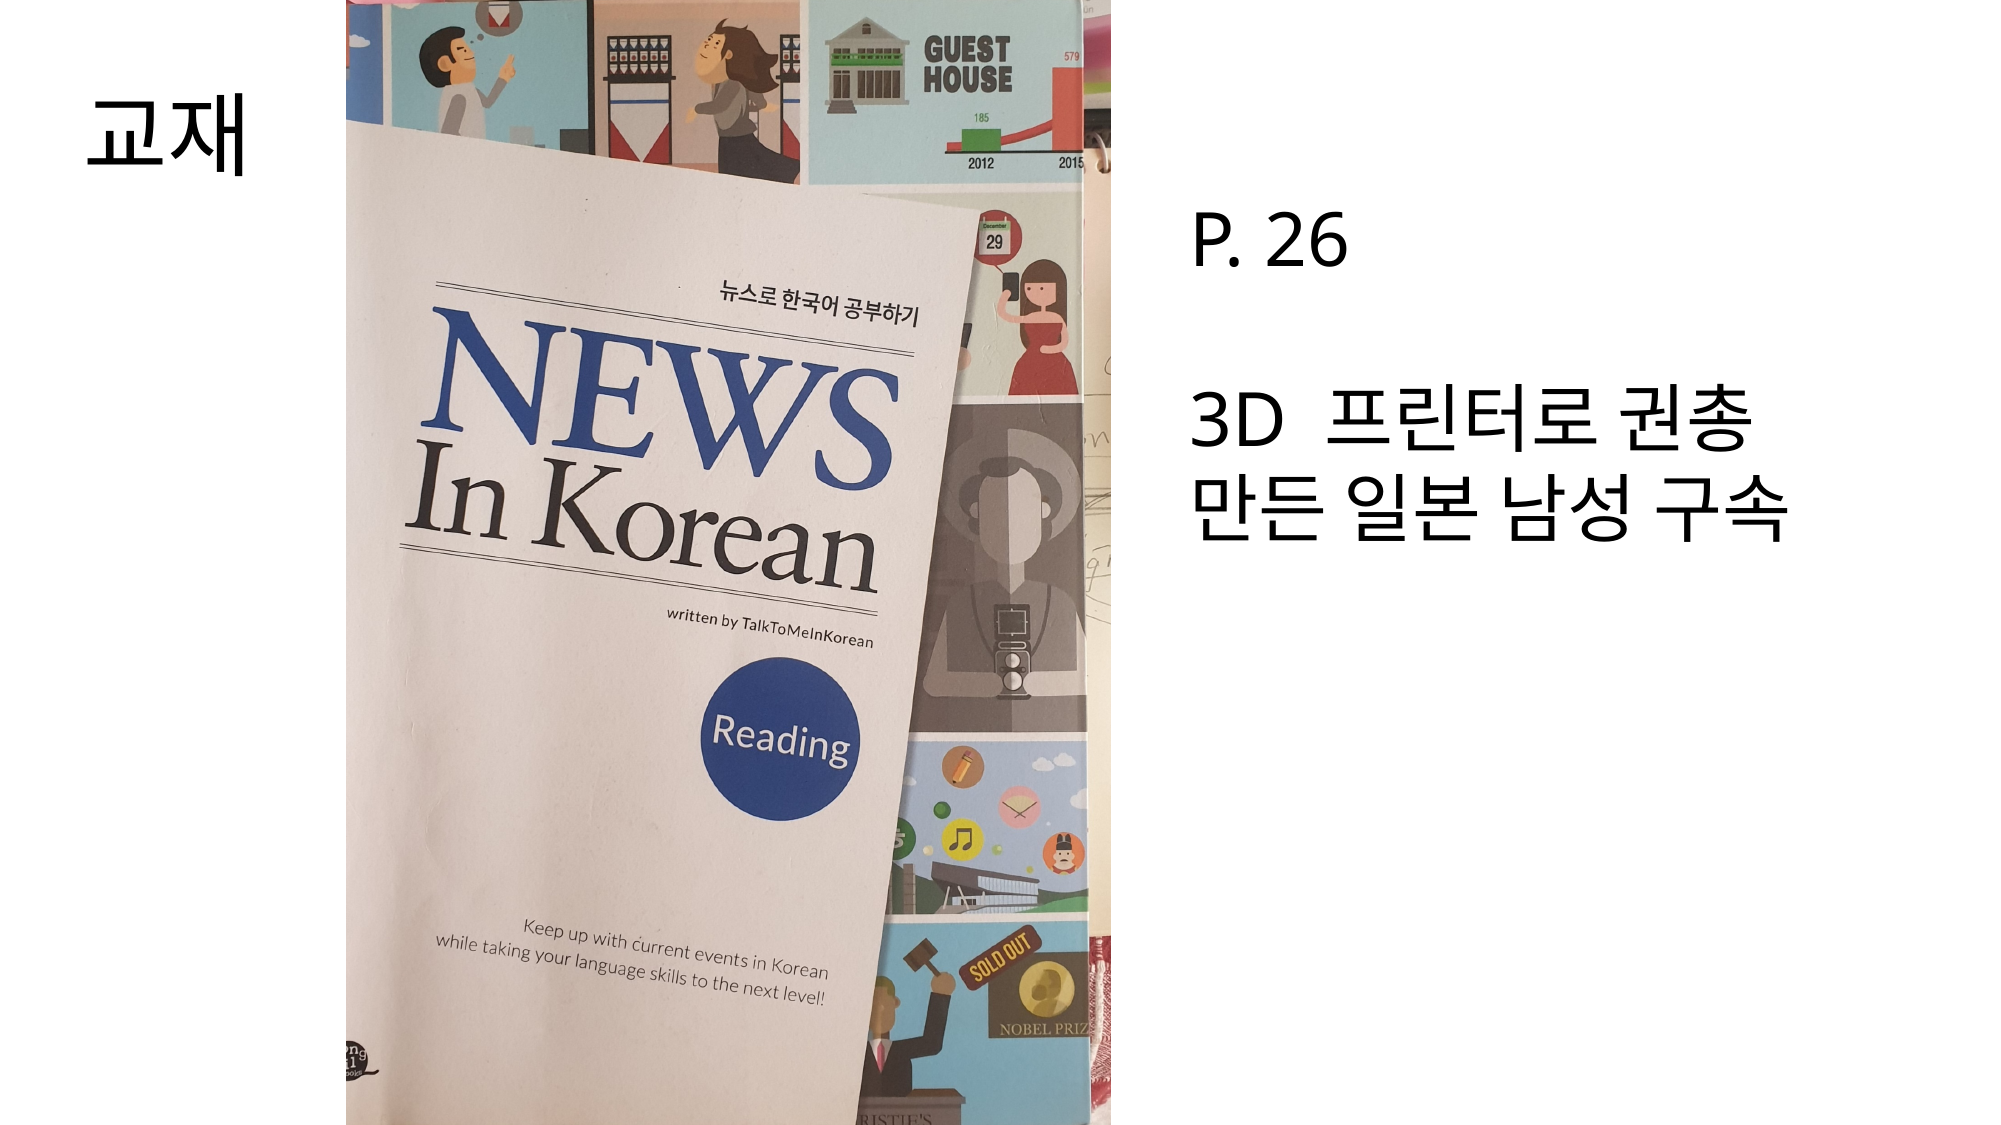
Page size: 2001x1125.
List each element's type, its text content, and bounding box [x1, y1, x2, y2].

text_box P. 26 3D 프린터로 권총 만든 일본 남성 구속 [1174, 183, 1910, 559]
picture [346, 0, 1111, 1125]
title 교재 [68, 31, 283, 249]
